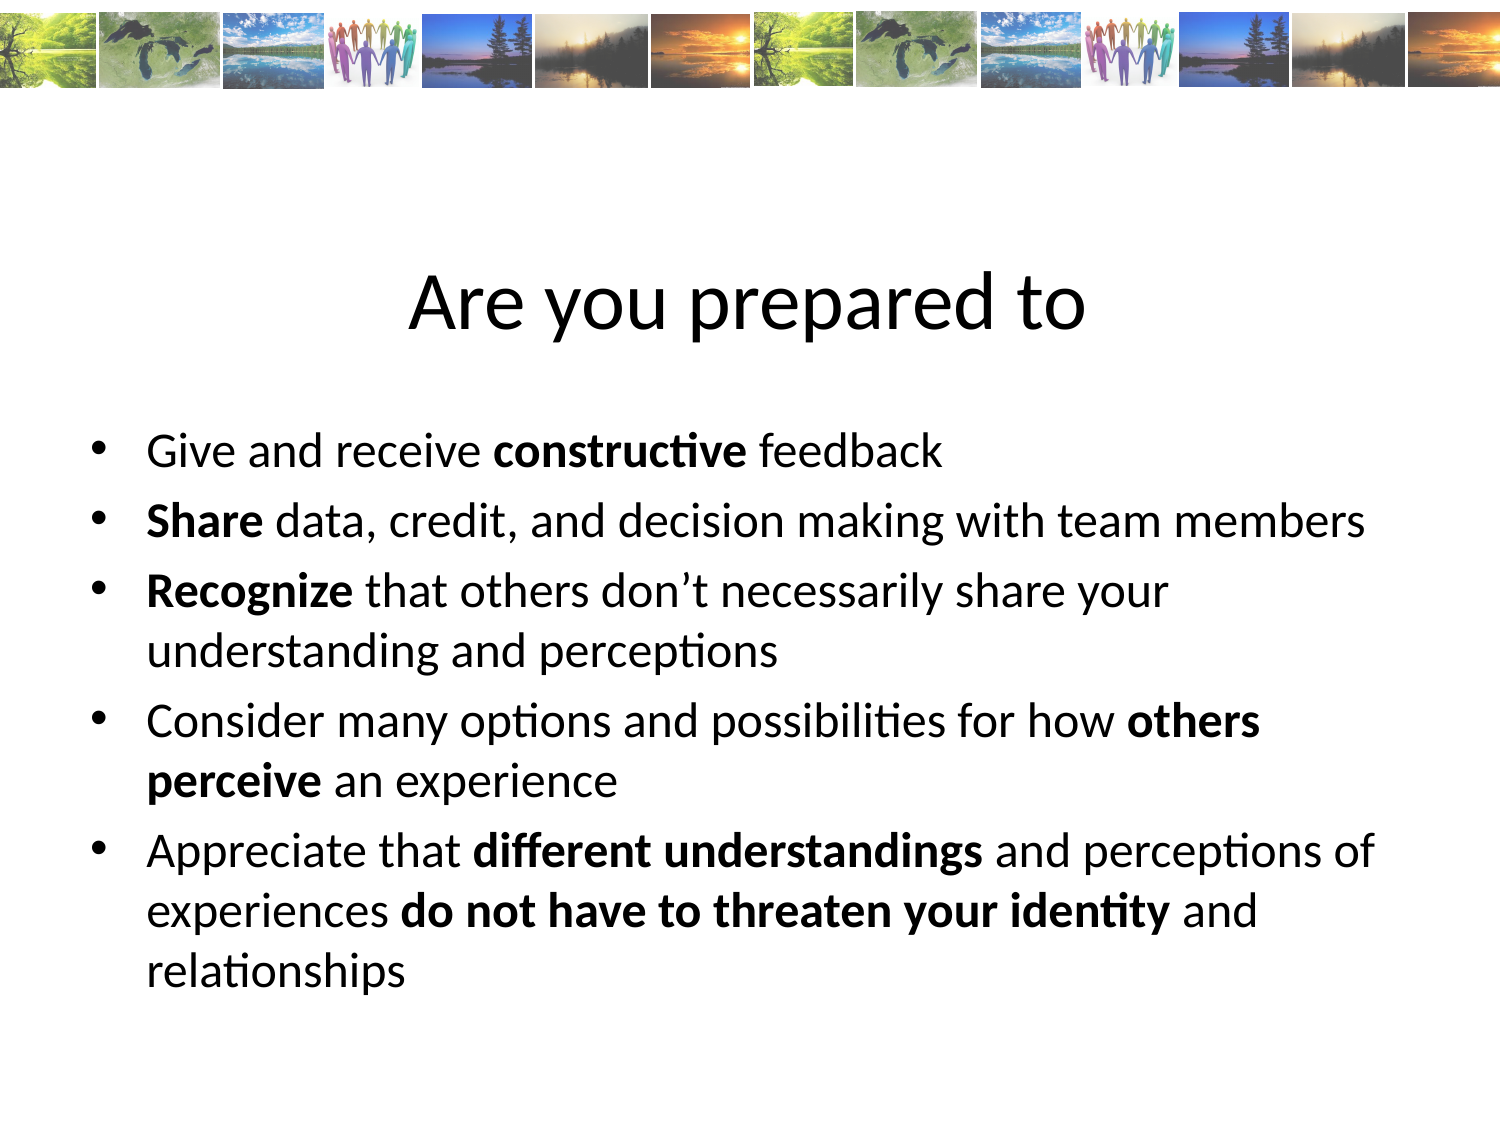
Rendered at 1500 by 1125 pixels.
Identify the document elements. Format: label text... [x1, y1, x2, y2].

title Are you prepared to [82, 202, 1433, 391]
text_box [0, 11, 1500, 89]
list Give and receive constructive feedback Share data, credit, and decision making with team members Recognize that others don’t necessarily share your understanding and perceptions Consider many options and possibilities for how others perceive an experience Appreciate that different understandings and perceptions of experiences do not have to threaten your identity and relationships [75, 409, 1425, 1005]
